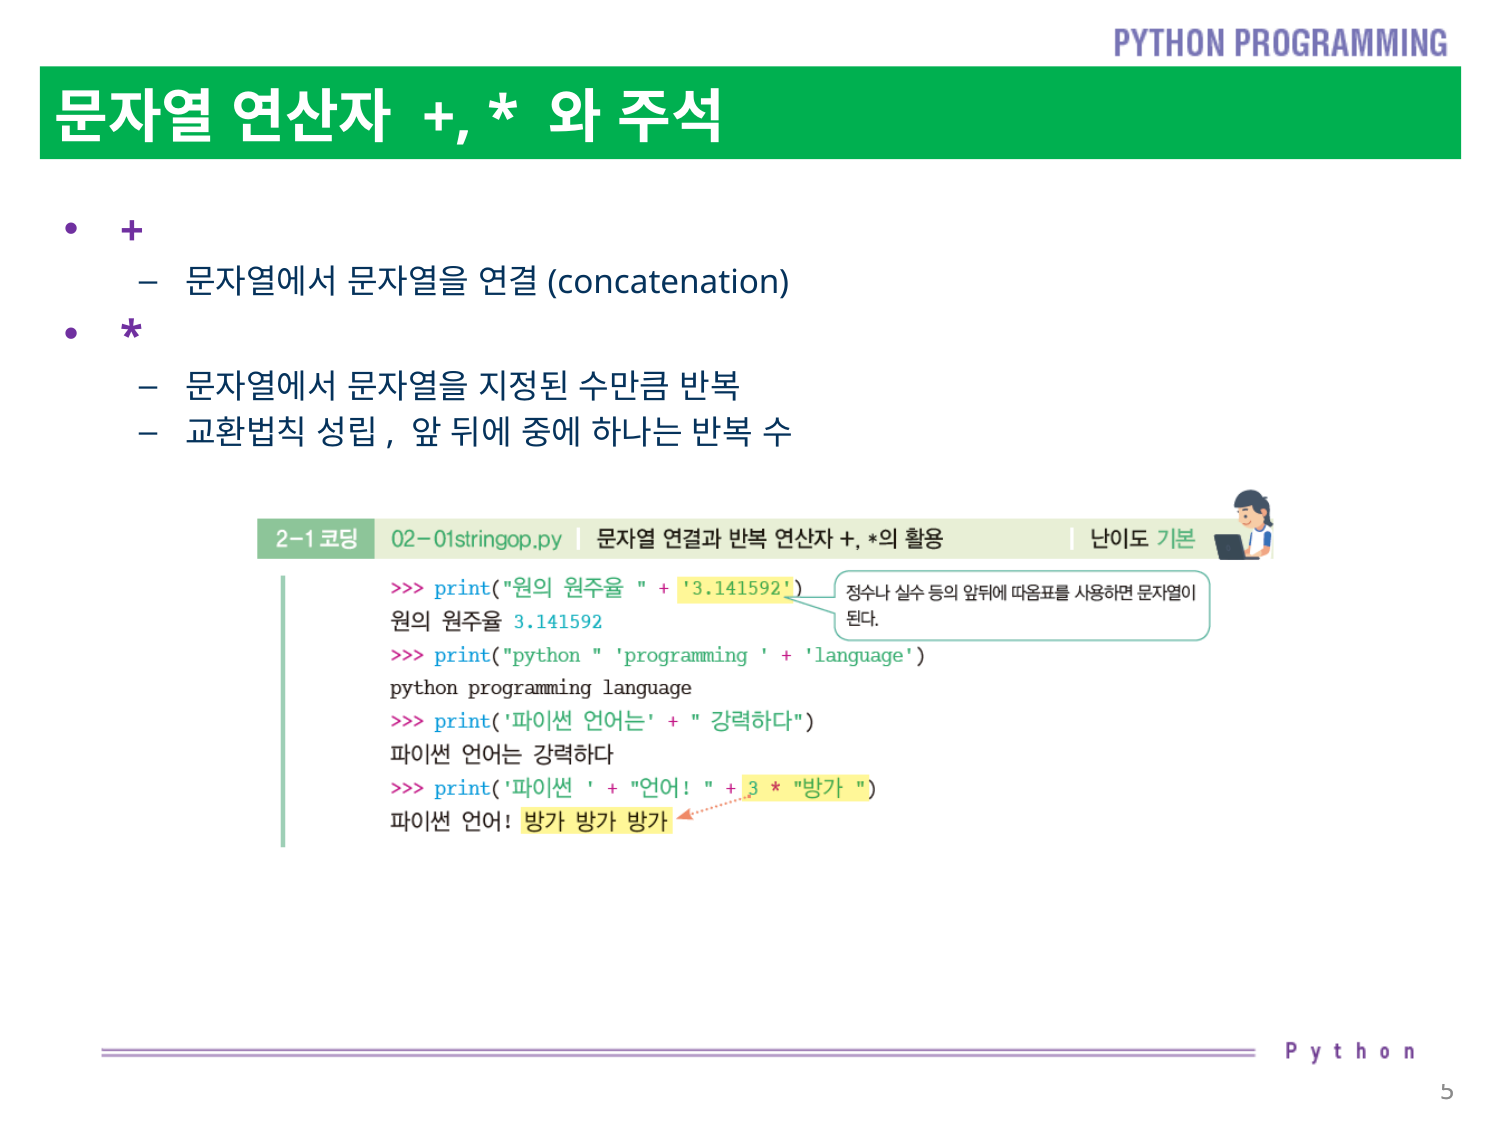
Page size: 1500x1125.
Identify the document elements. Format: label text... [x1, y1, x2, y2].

picture [18, 1020, 1483, 1084]
title 문자열 연산자 +, * 와 주석 [39, 76, 1444, 152]
slide_number 5 [1119, 1071, 1470, 1112]
picture [253, 483, 1278, 854]
list + 문자열에서 문자열을 연결(concatenation) * 문자열에서 문자열을 지정된 수만큼 반복 교환법칙 성립, 앞 뒤에 중에 하나는 반복 수 [48, 195, 1461, 1041]
picture [1106, 13, 1462, 66]
